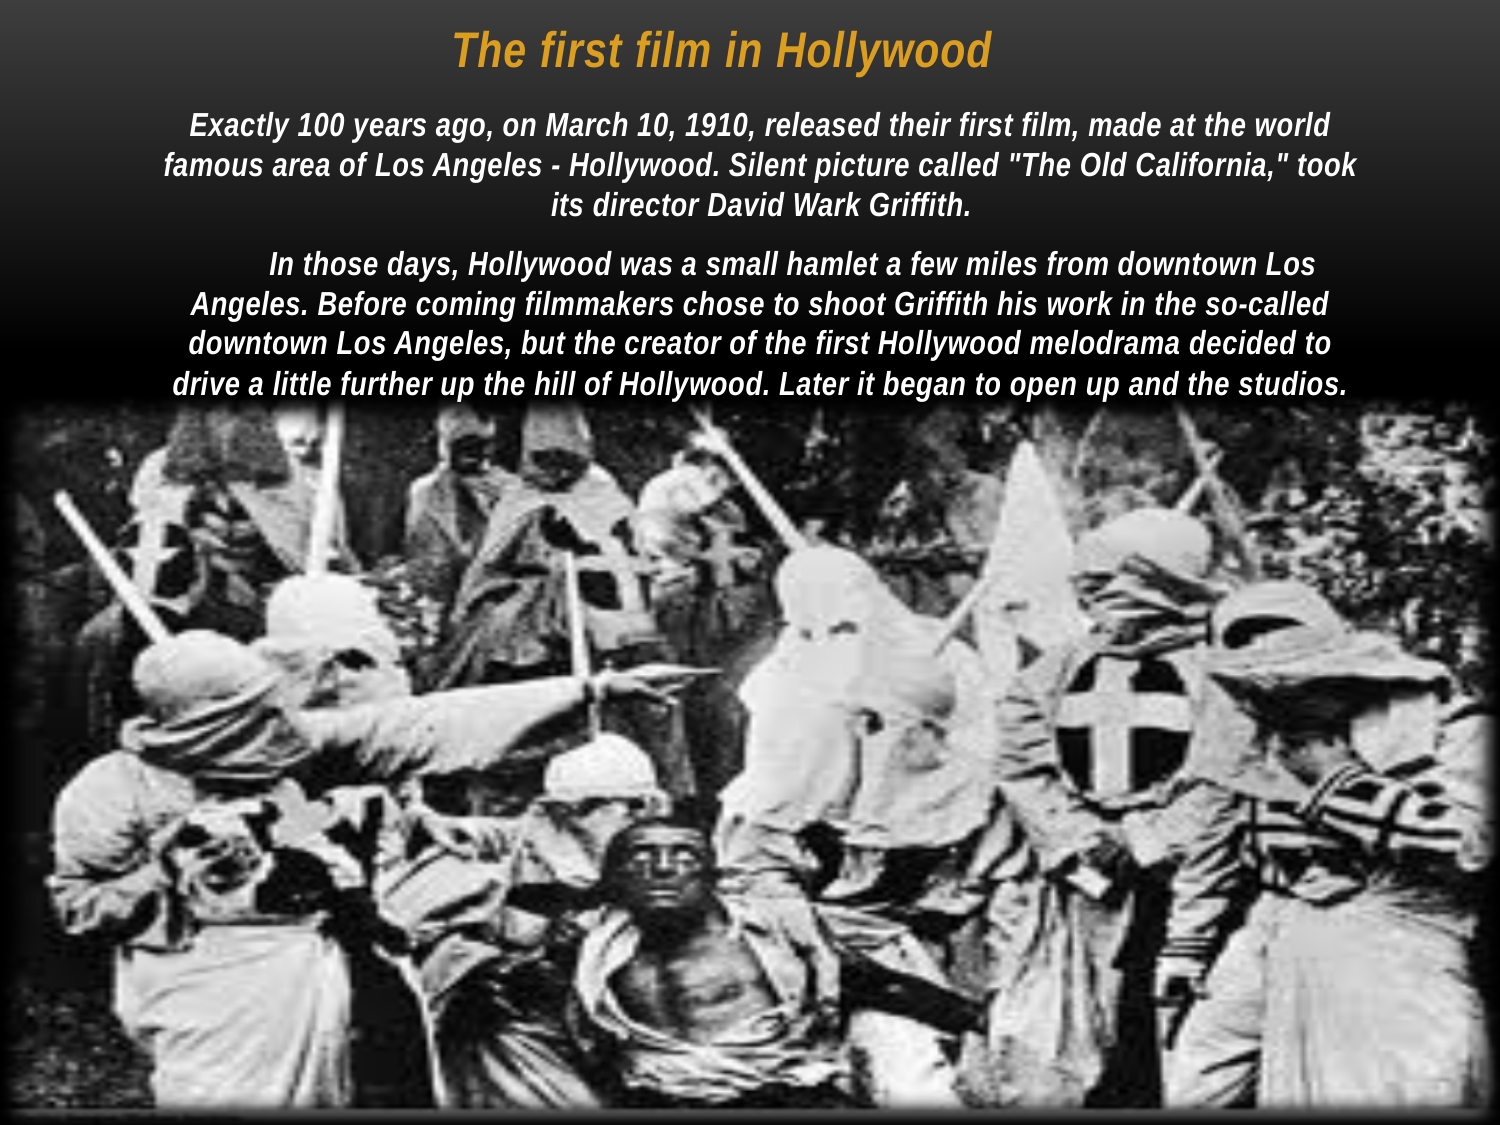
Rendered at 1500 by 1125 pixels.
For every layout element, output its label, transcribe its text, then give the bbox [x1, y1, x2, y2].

title The first film in Hollywood [407, 19, 1037, 86]
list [0, 396, 1500, 1125]
picture [0, 0, 1500, 396]
list Exactly 100 years ago, on March 10, 1910, released their first film, made at the world famous area of ​​Los Angeles - Hollywood. Silent picture called "The Old California," took its director David Wark Griffith. In those days, Hollywood was a small hamlet a few miles from downtown Los Angeles. Before coming filmmakers chose to shoot Griffith his work in the so-called downtown Los Angeles, but the creator of the first Hollywood melodrama decided to drive a little further up the hill of Hollywood. Later it began to open up and the studios. [147, 101, 1376, 396]
